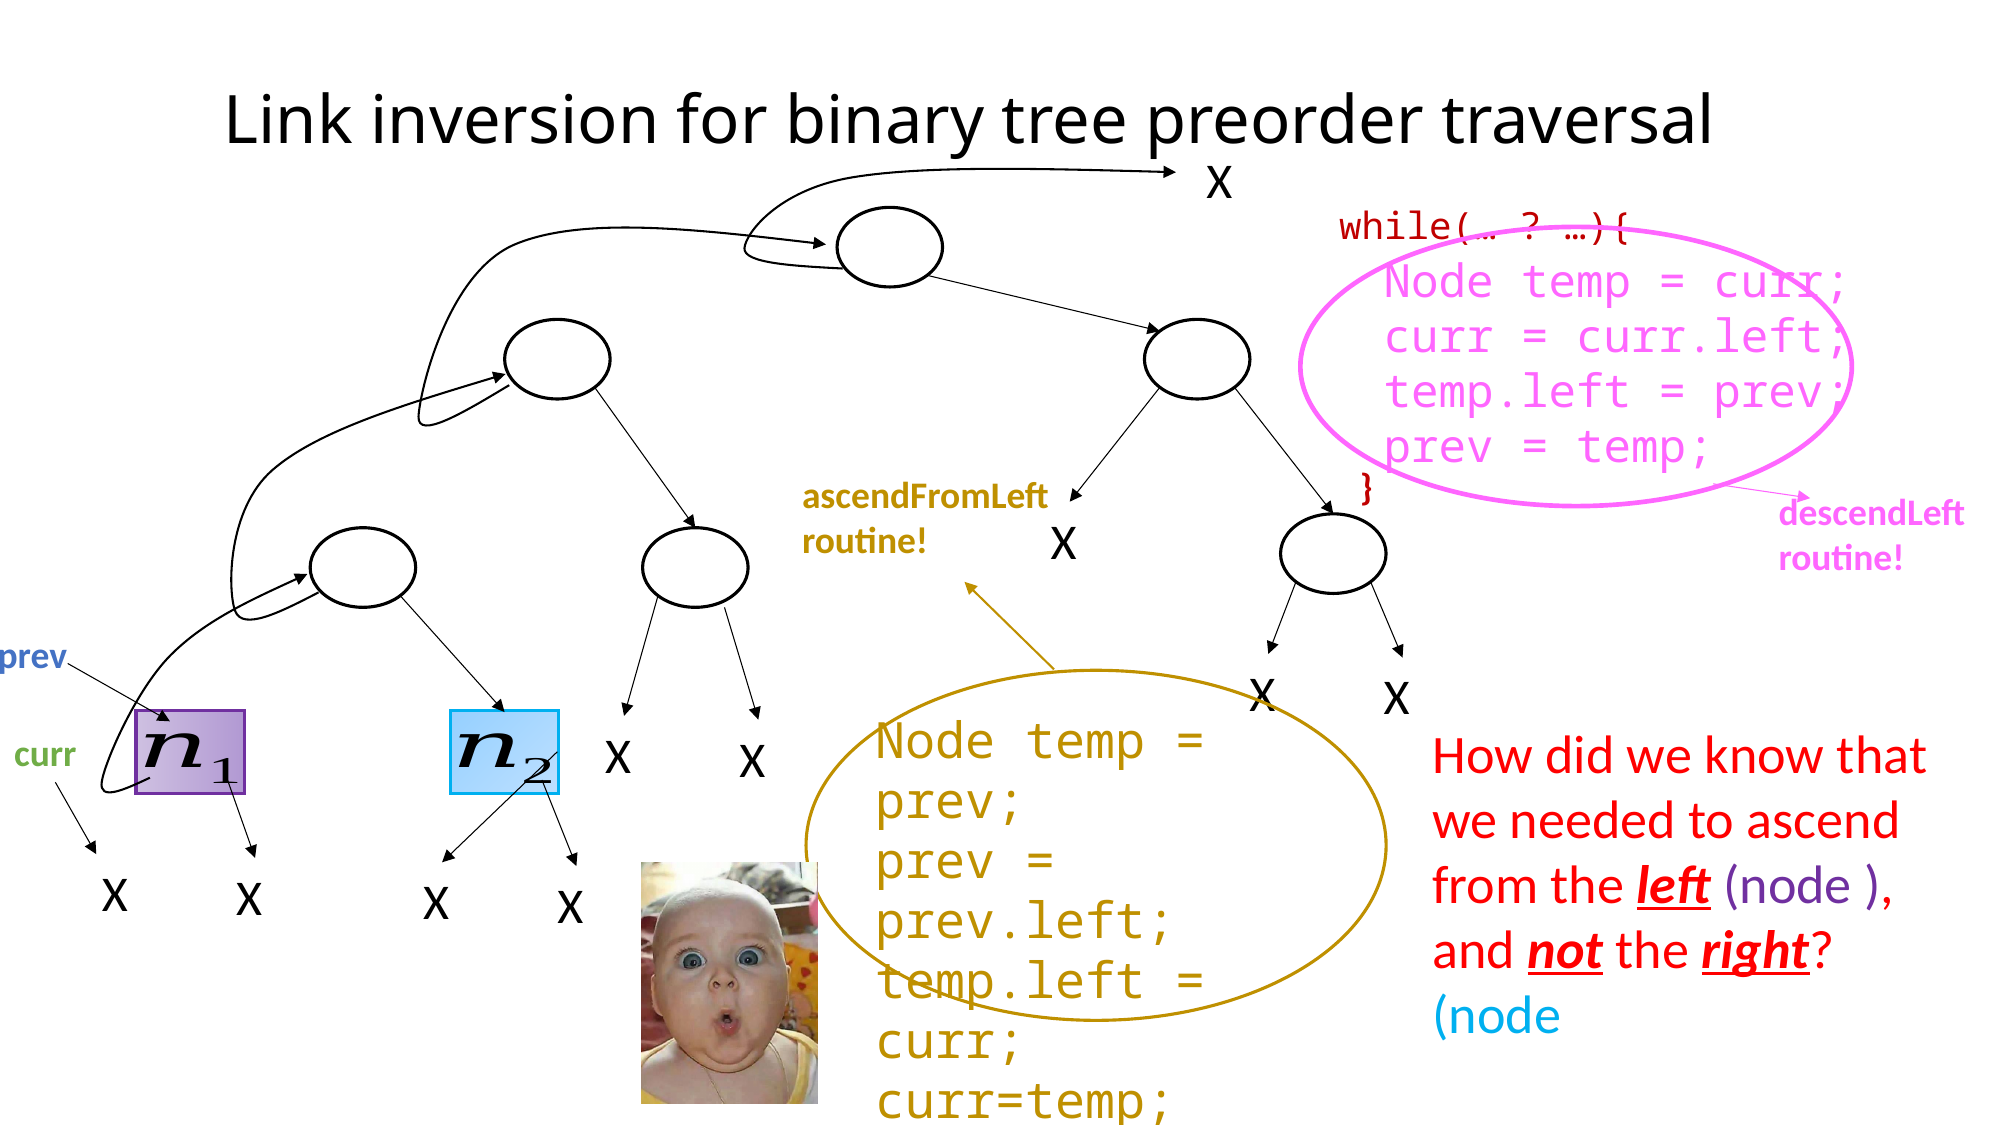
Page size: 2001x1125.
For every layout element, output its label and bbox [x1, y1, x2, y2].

title [137, 59, 1804, 184]
picture [640, 862, 818, 1104]
text_box [724, 607, 793, 795]
text_box [964, 581, 1054, 670]
text_box [408, 779, 476, 937]
text_box [541, 779, 611, 941]
text_box [1191, 141, 1260, 217]
text_box [0, 165, 2000, 1125]
text_box [221, 779, 289, 933]
